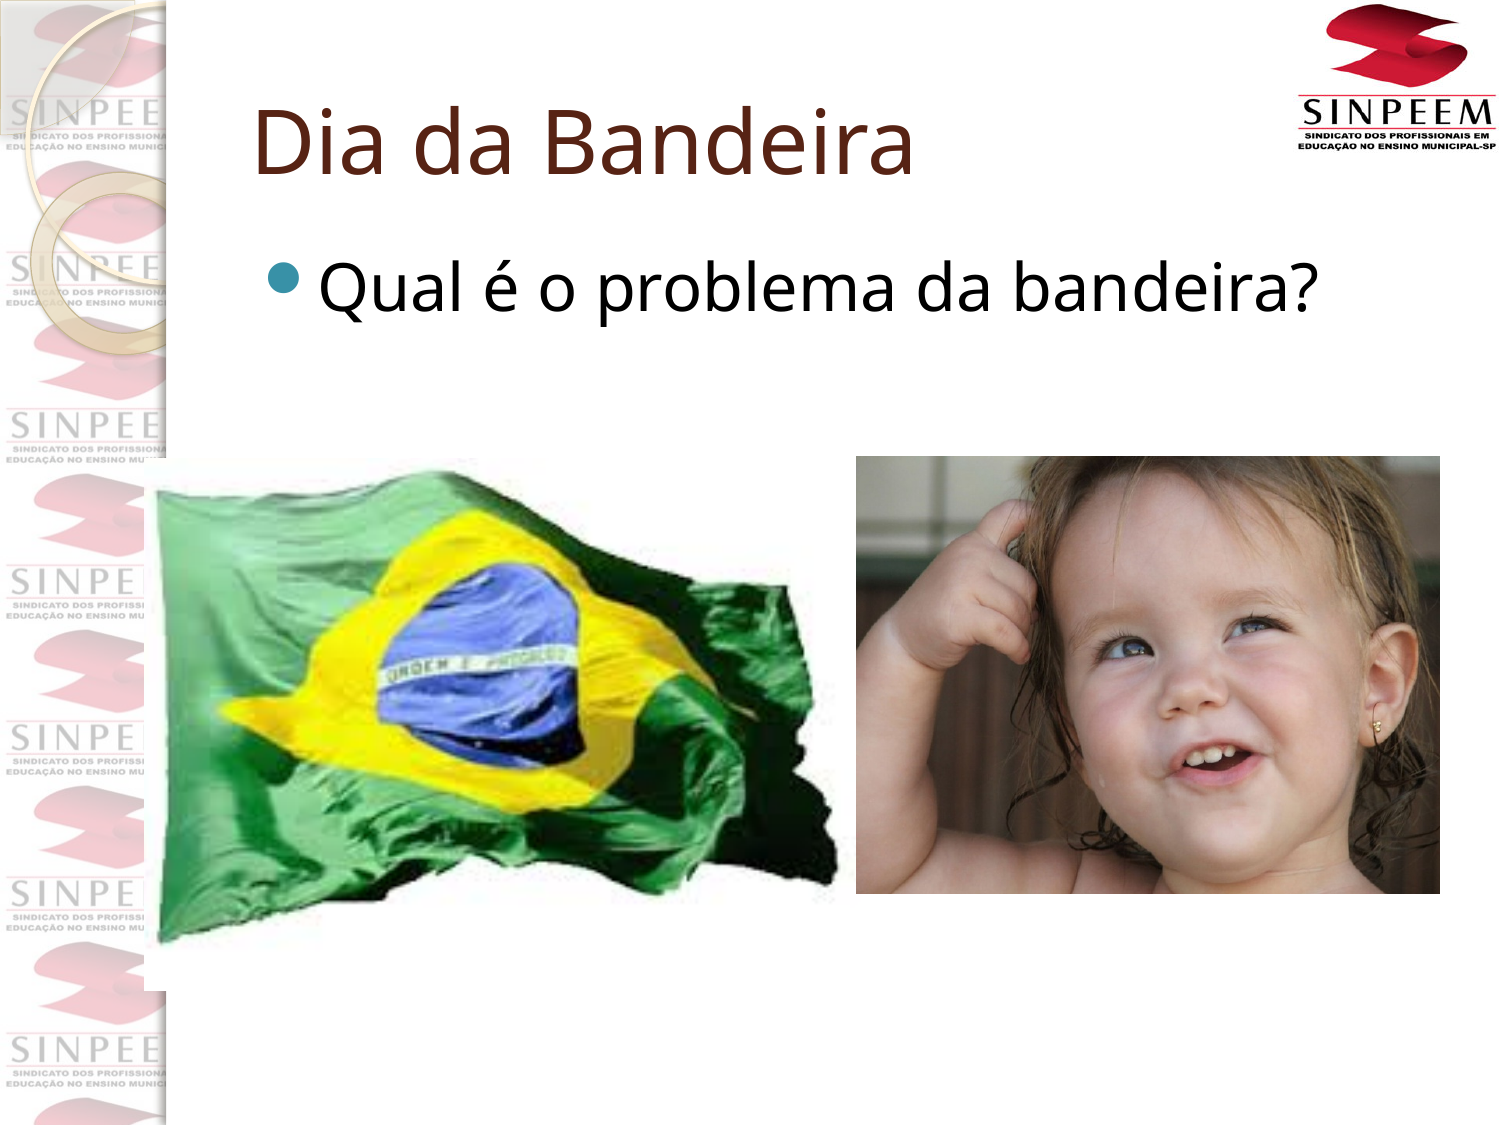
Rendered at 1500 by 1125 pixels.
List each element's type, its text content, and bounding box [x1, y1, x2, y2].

picture [143, 455, 1440, 992]
title Dia da Bandeira [235, 45, 1466, 233]
list Qual é o problema da bandeira? [235, 237, 1466, 1025]
picture [1293, 0, 1500, 154]
